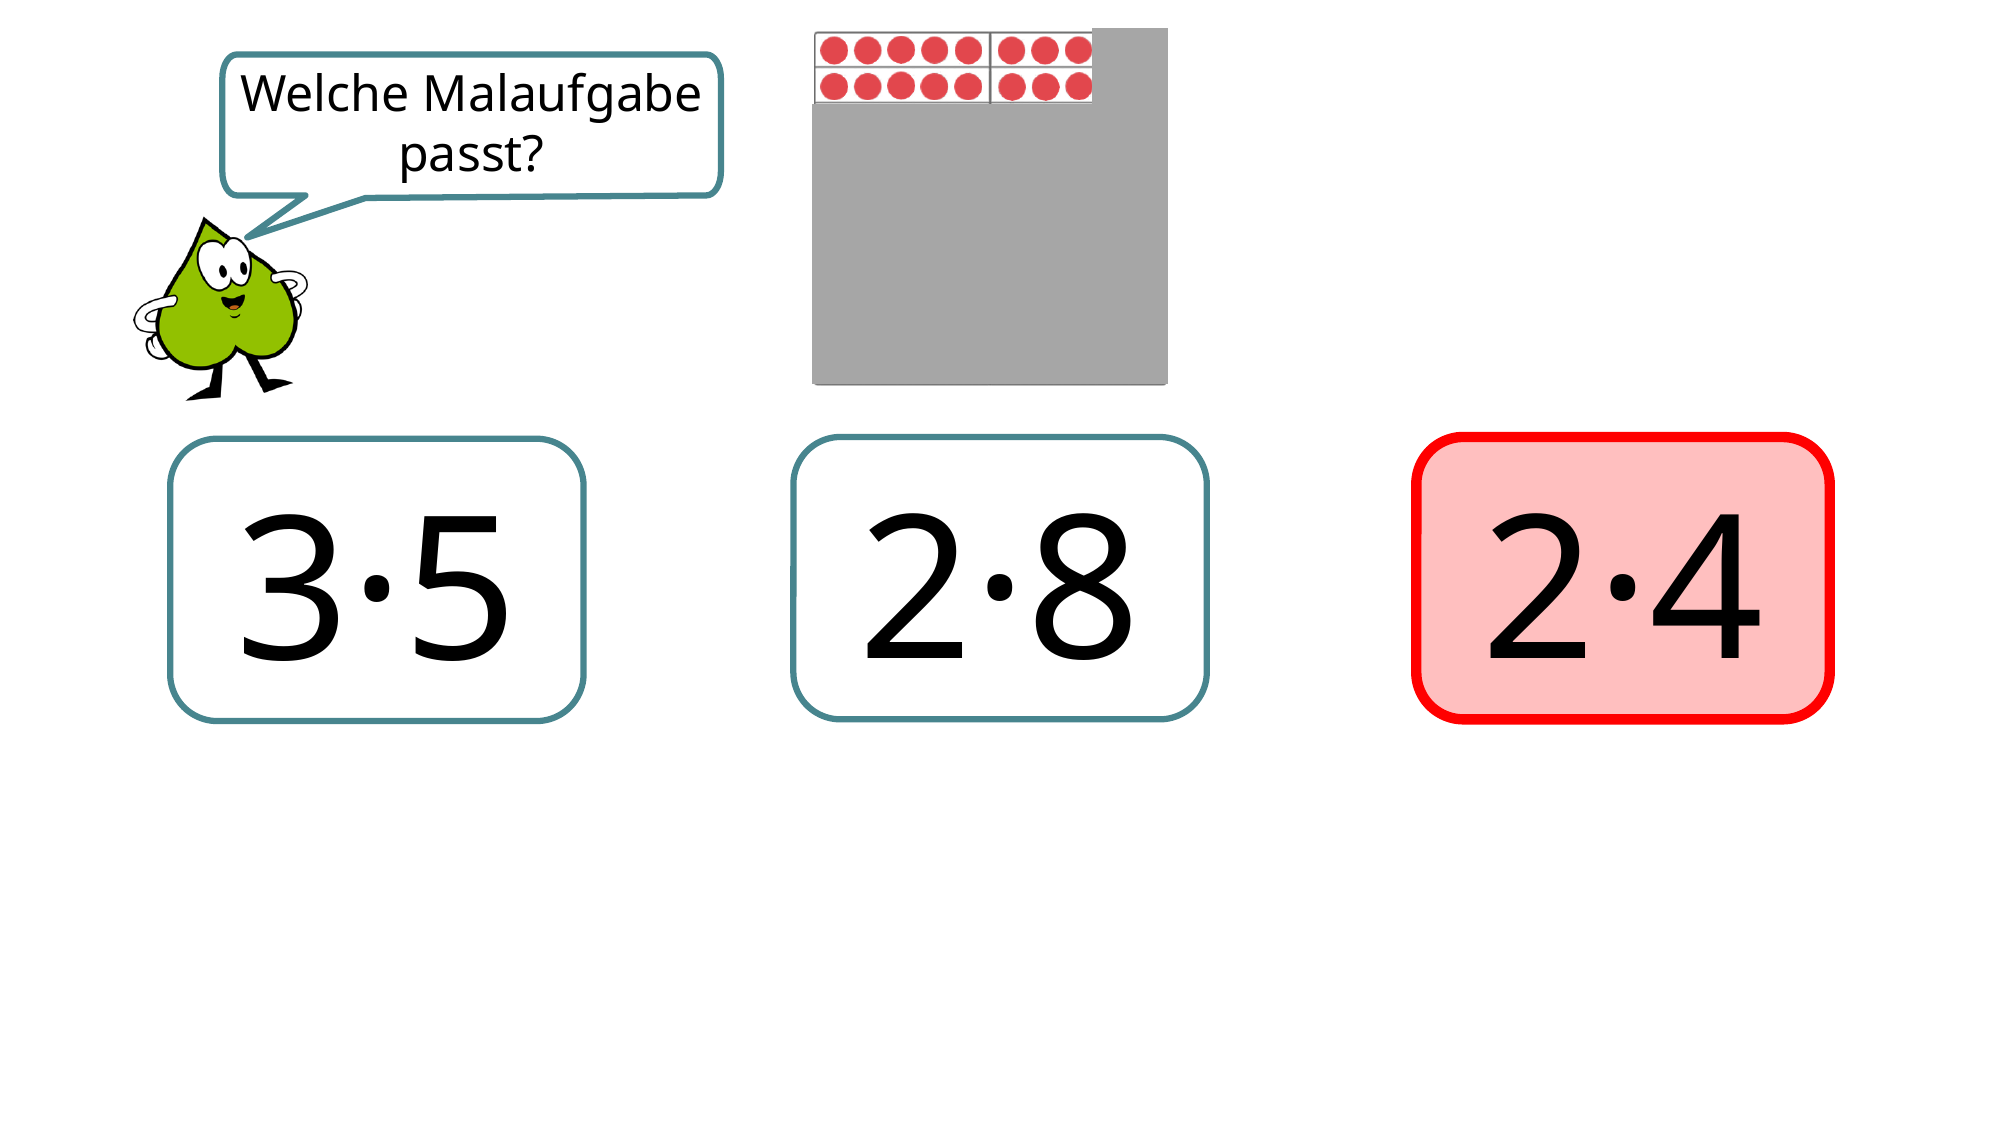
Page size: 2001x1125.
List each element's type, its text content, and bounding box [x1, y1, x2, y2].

picture [812, 29, 1168, 389]
text_box 2·4 [1416, 436, 1830, 720]
text_box 2·8 [793, 436, 1207, 720]
picture [133, 216, 308, 401]
text_box 3·5 [169, 437, 585, 723]
text_box Welche Malaufgabe passt? [222, 54, 721, 218]
